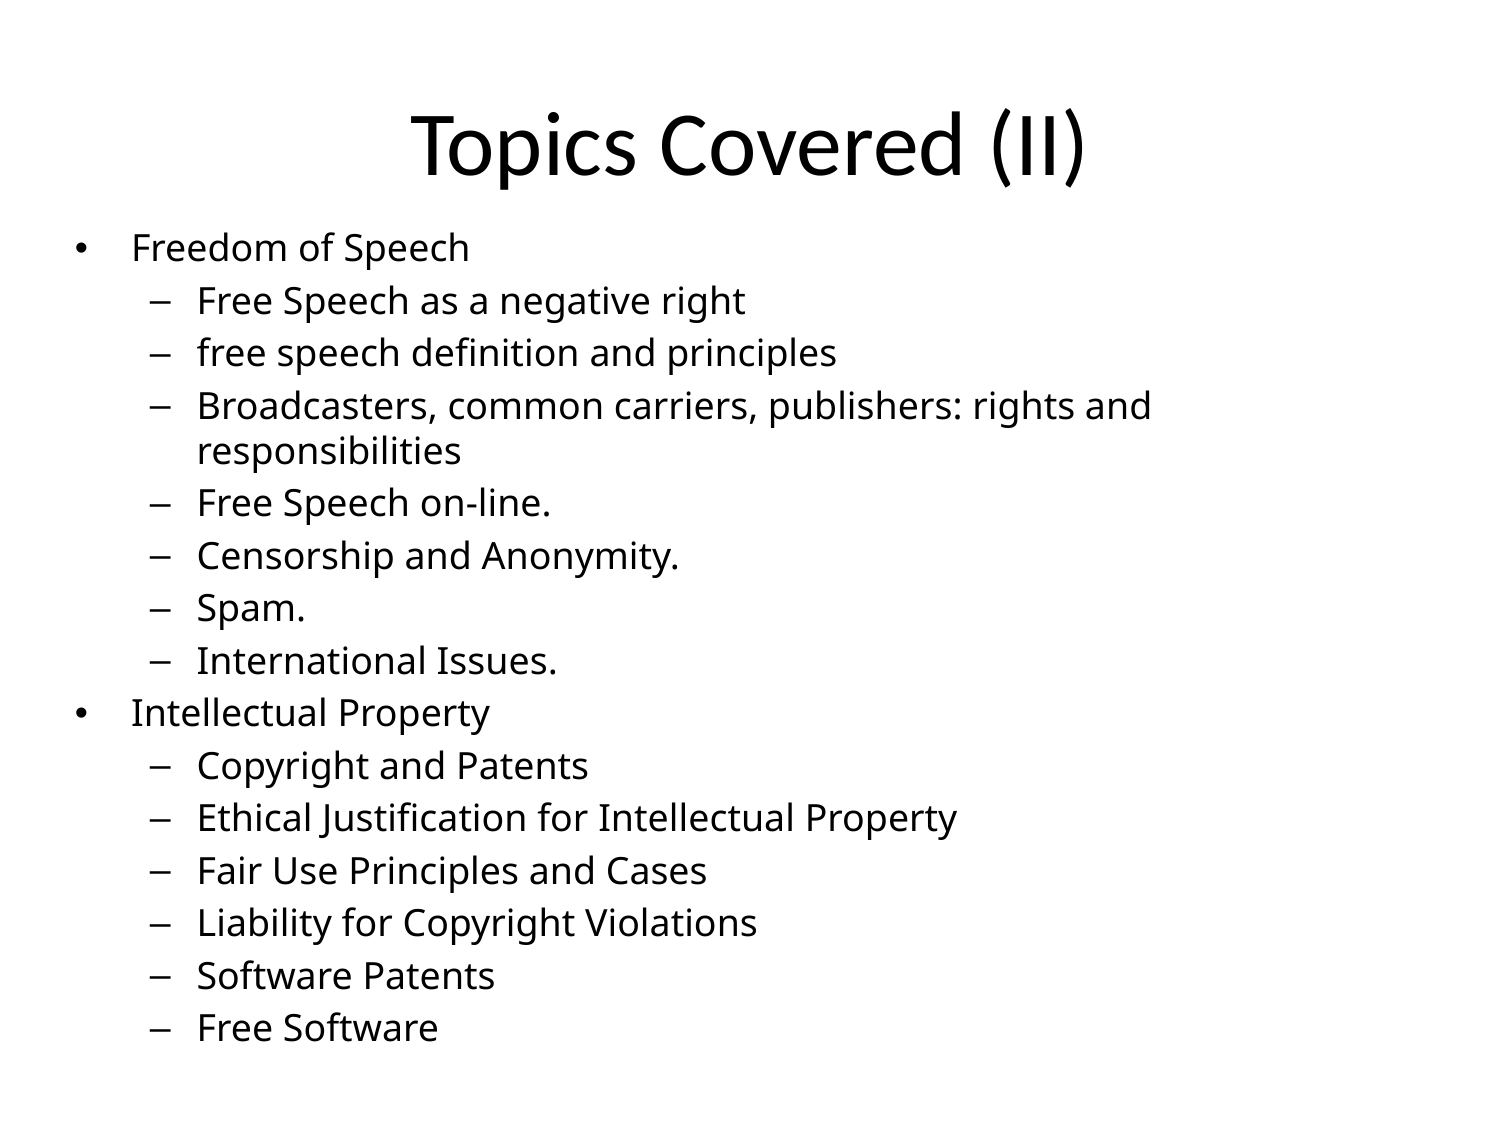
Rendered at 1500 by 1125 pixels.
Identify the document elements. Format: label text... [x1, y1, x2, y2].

title Topics Covered (II) [75, 45, 1425, 233]
list Freedom of Speech Free Speech as a negative right free speech definition and principles Broadcasters, common carriers, publishers: rights and responsibilities Free Speech on-line. Censorship and Anonymity. Spam. International Issues. Intellectual Property Copyright and Patents Ethical Justification for Intellectual Property Fair Use Principles and Cases Liability for Copyright Violations Software Patents Free Software [59, 216, 1410, 1078]
